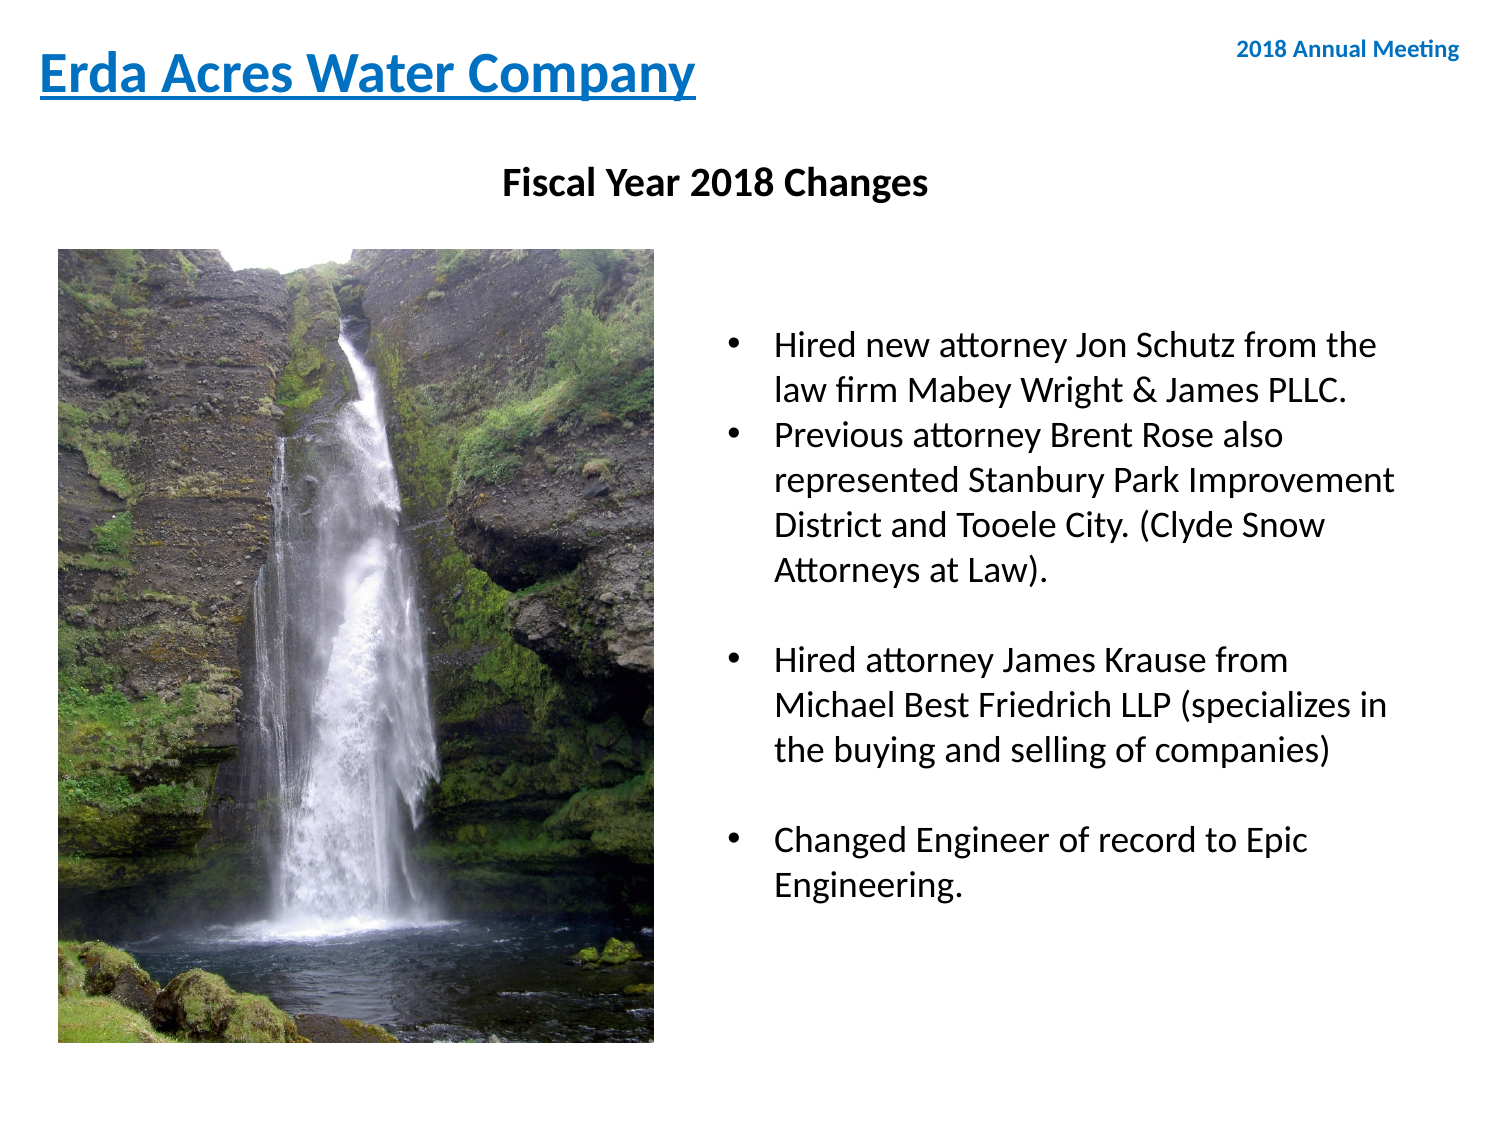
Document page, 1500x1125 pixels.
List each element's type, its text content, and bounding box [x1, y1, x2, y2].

subtitle 2018 Annual Meeting [1149, 24, 1475, 75]
text_box Fiscal Year 2018 Changes [487, 146, 1025, 212]
picture [58, 249, 654, 1043]
title Erda Acres Water Company [24, 24, 750, 113]
text_box Hired new attorney Jon Schutz from the law firm Mabey Wright & James PLLC. Previous attorney Brent Rose also represented Stanbury Park Improvement District and Tooele City. (Clyde Snow Attorneys at Law). Hired attorney James Krause from Michael Best Friedrich LLP (specializes in the buying and selling of companies) Changed Engineer of record to Epic Engineering. [712, 312, 1425, 913]
